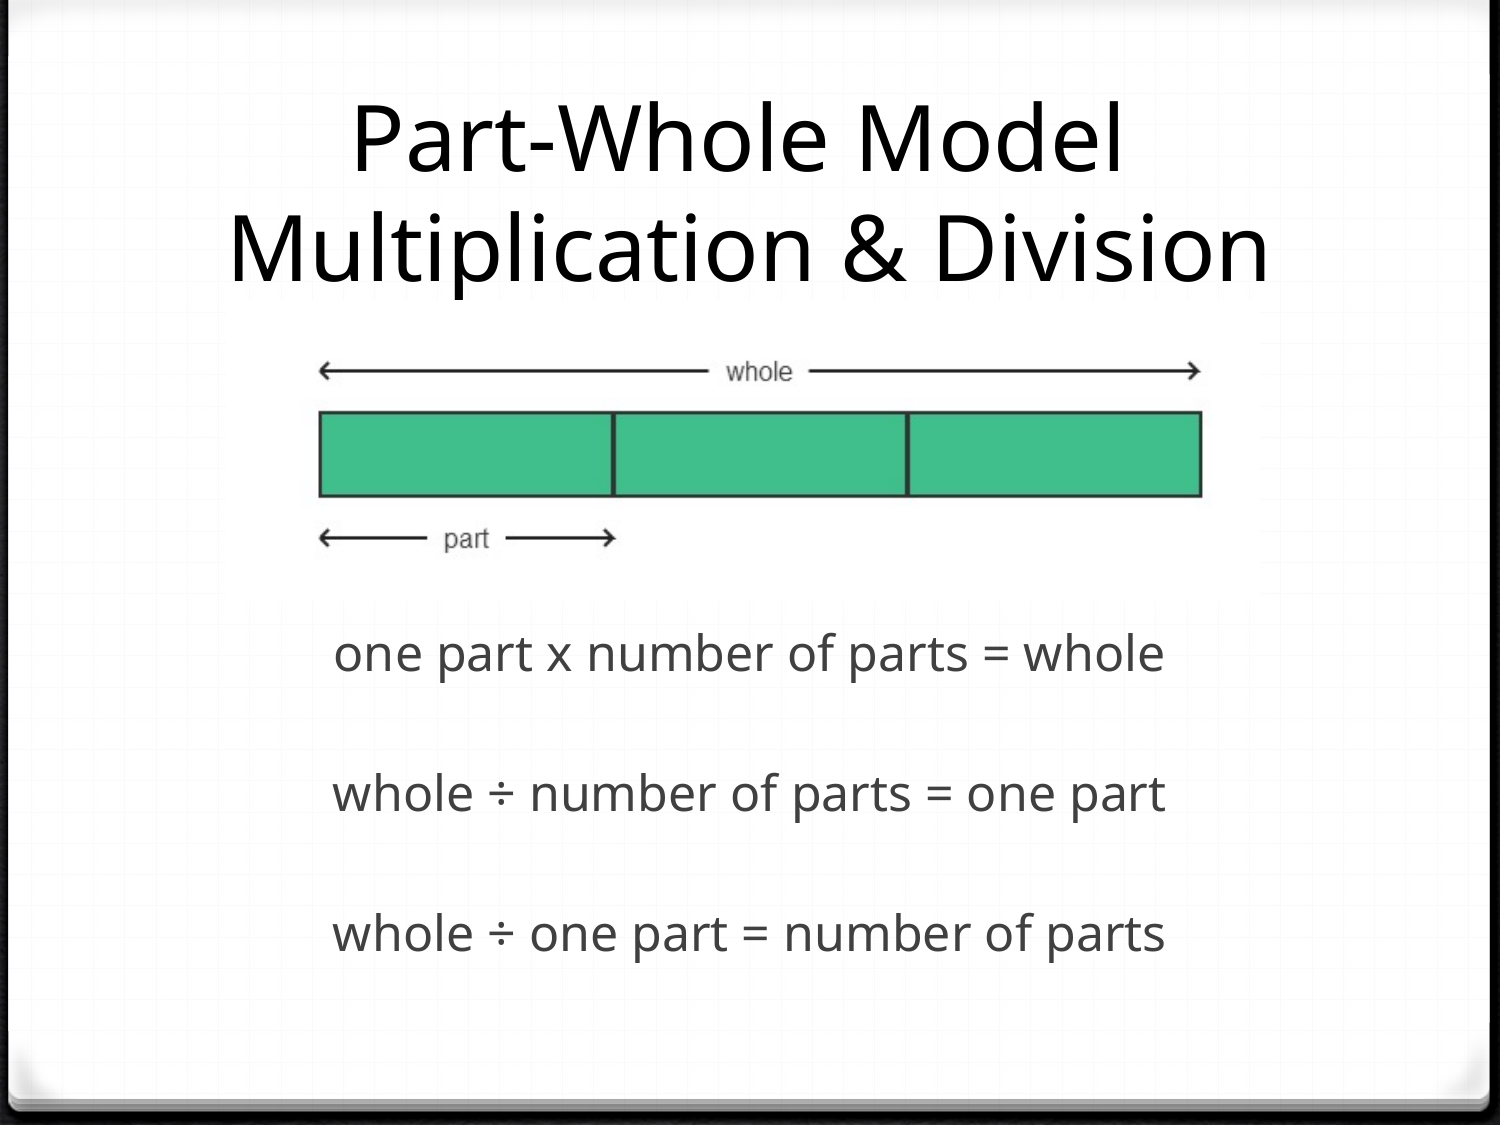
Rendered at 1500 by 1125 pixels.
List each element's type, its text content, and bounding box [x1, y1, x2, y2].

list one part x number of parts = whole whole ÷ number of parts = one part whole ÷ one part = number of parts [137, 334, 1363, 983]
picture [0, 0, 1500, 1125]
title Part-Whole Model Multiplication & Division [90, 71, 1410, 309]
